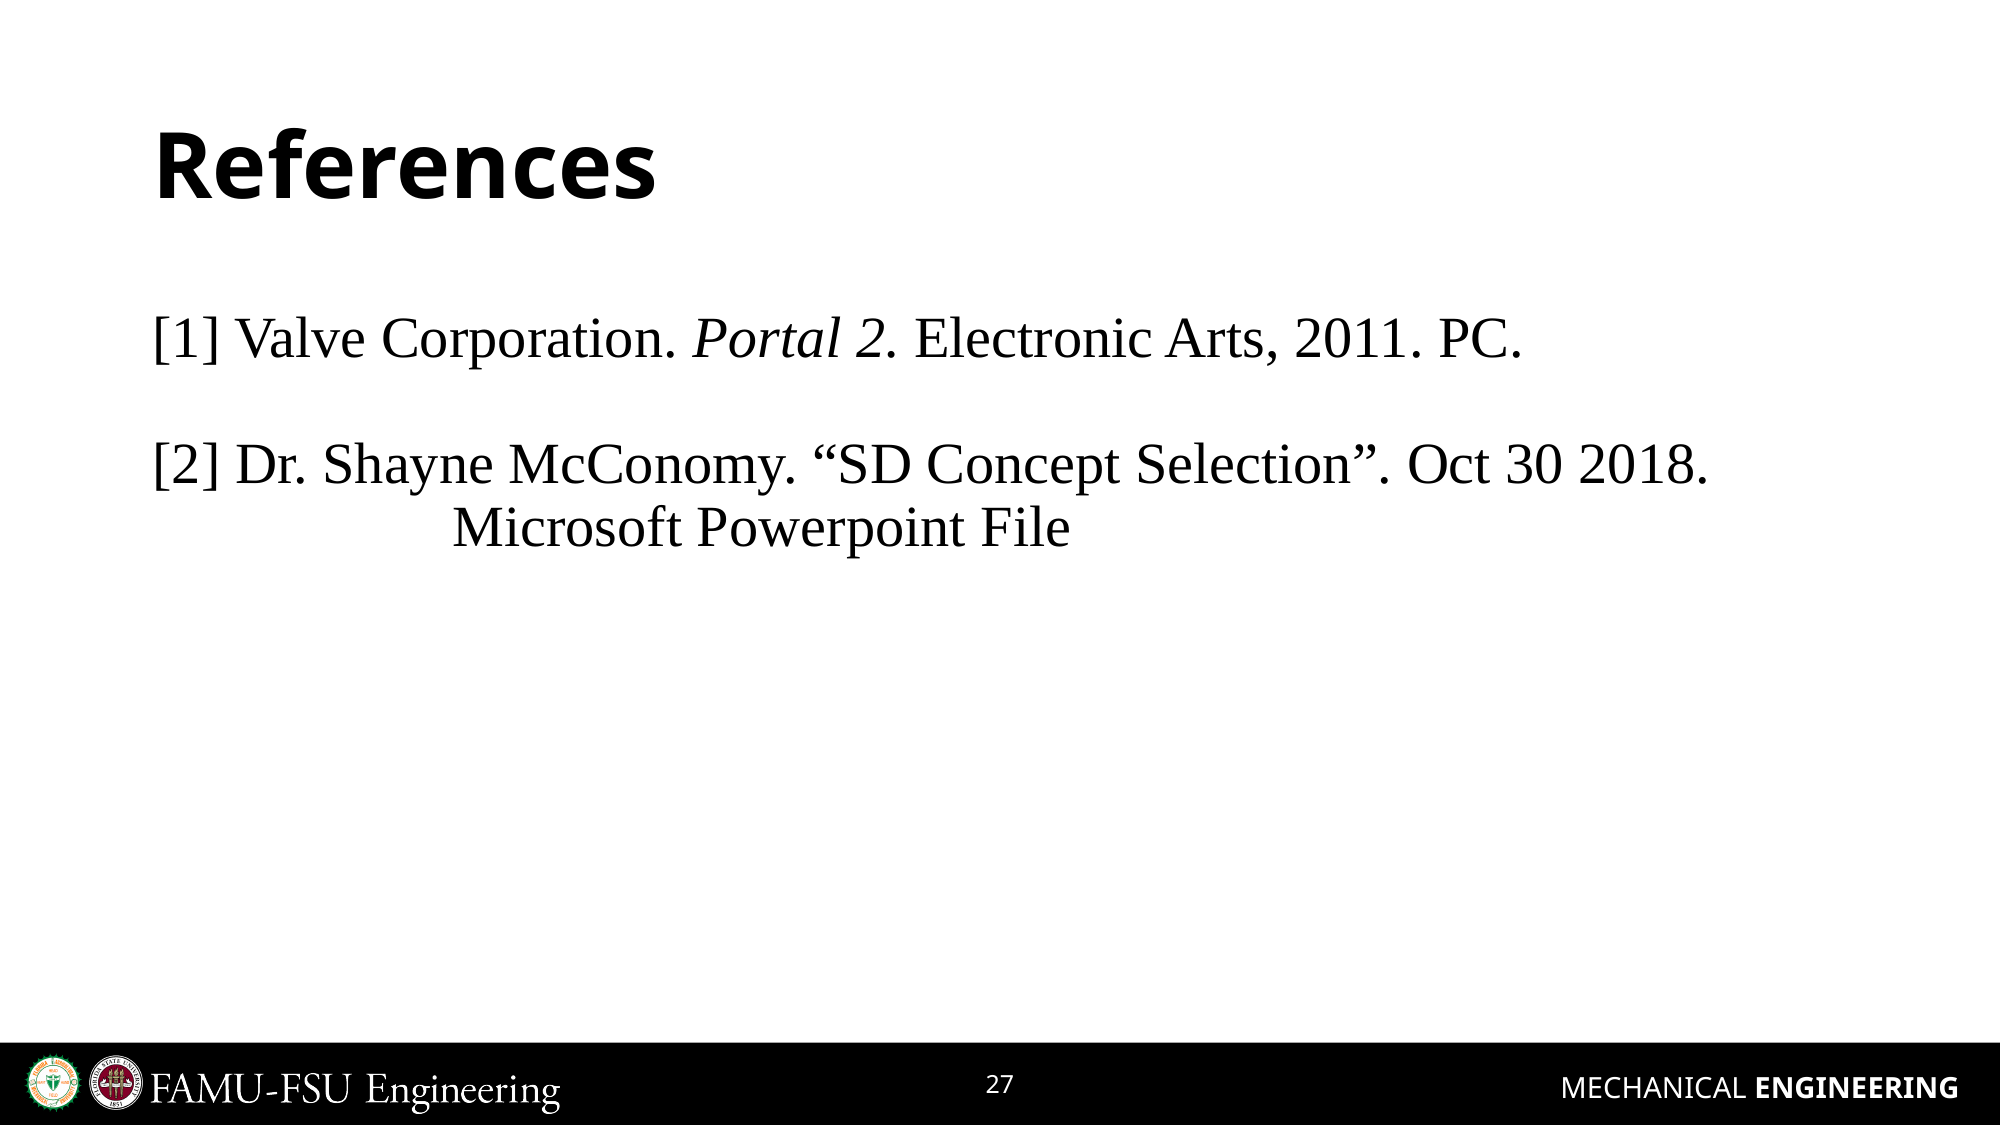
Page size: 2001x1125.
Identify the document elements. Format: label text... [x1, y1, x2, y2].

title References [137, 59, 1863, 278]
slide_number ‹#› [774, 1055, 1225, 1116]
list [1] Valve Corporation. Portal 2. Electronic Arts, 2011. PC. [2] Dr. Shayne McConomy. “SD Concept Selection”. Oct 30 2018. Microsoft Powerpoint File [137, 299, 1863, 1000]
picture [24, 1053, 560, 1114]
